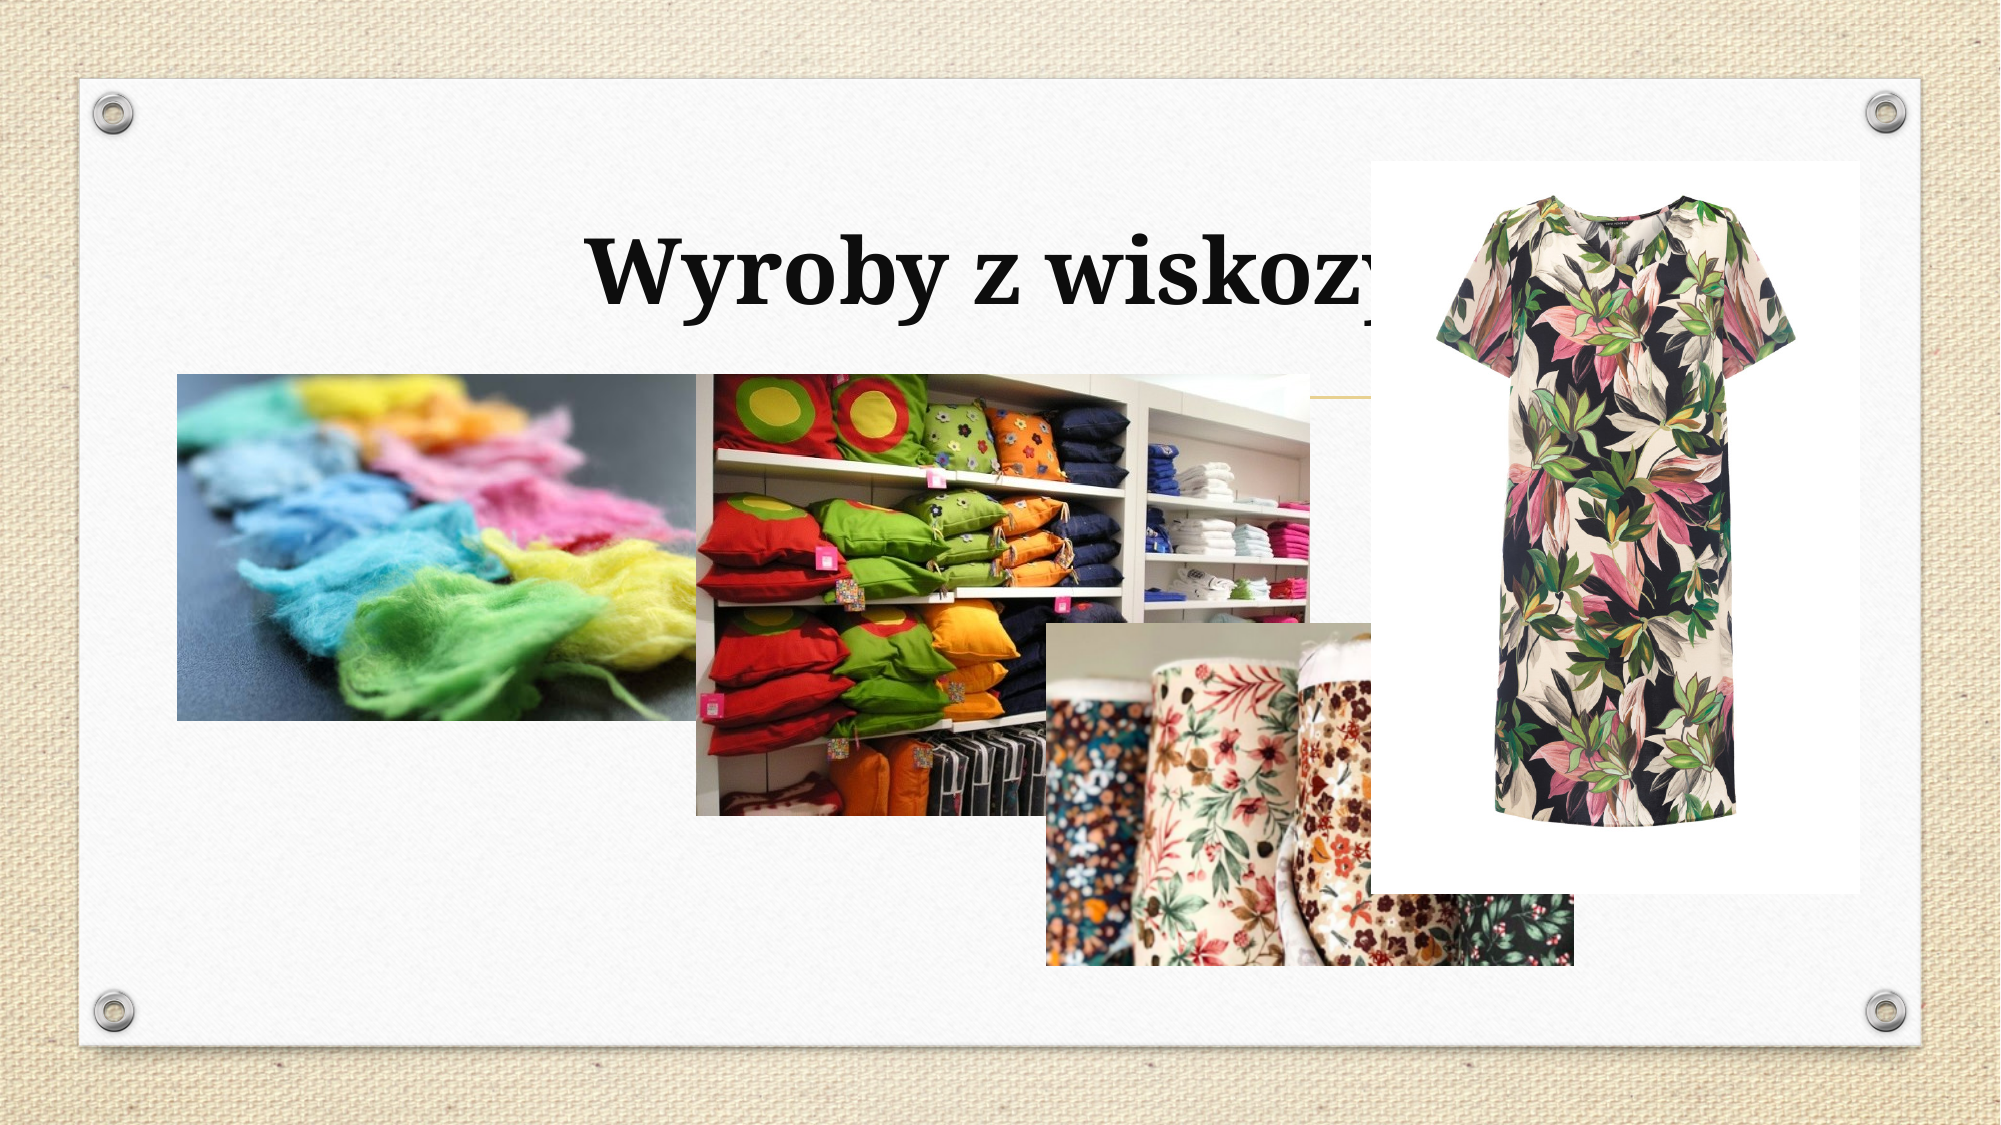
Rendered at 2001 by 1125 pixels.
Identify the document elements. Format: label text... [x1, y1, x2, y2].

title Wyroby z wiskozy [212, 161, 1371, 375]
picture [0, 0, 2001, 1125]
